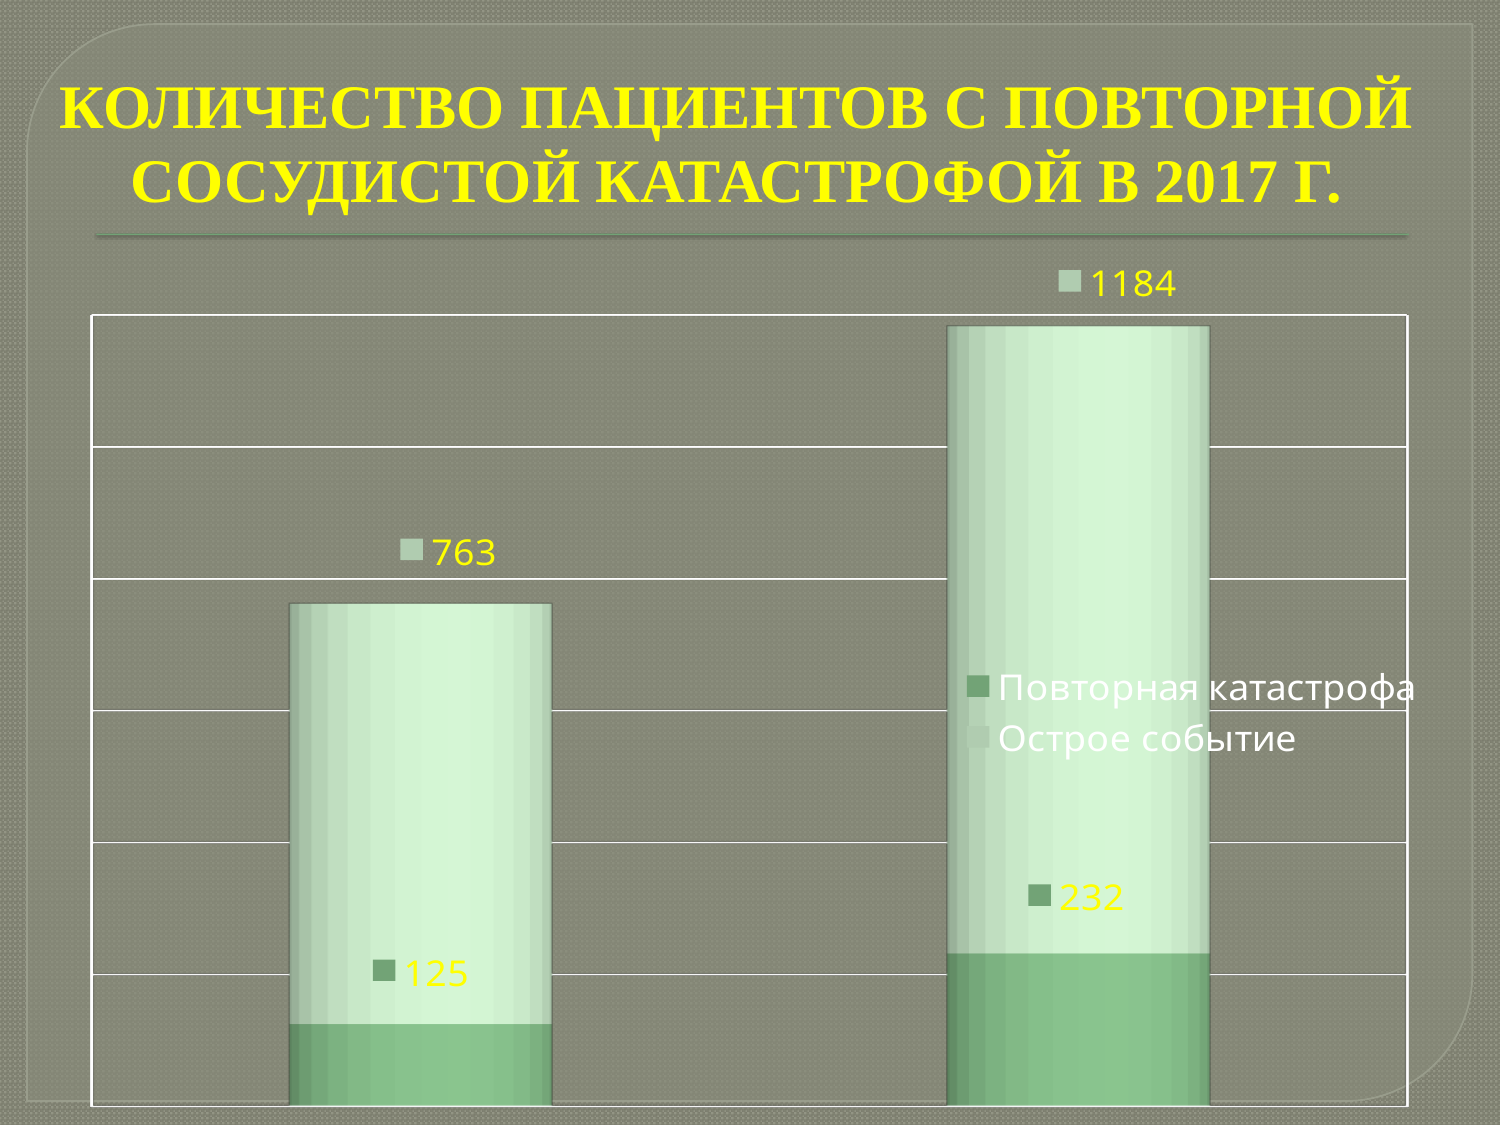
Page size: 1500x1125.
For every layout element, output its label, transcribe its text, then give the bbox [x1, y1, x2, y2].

title КОЛИЧЕСТВО ПАЦИЕНТОВ С ПОВТОРНОЙ СОСУДИСТОЙ КАТАСТРОФОЙ В 2017 Г. [0, 0, 1465, 223]
chart [58, 257, 1442, 1125]
